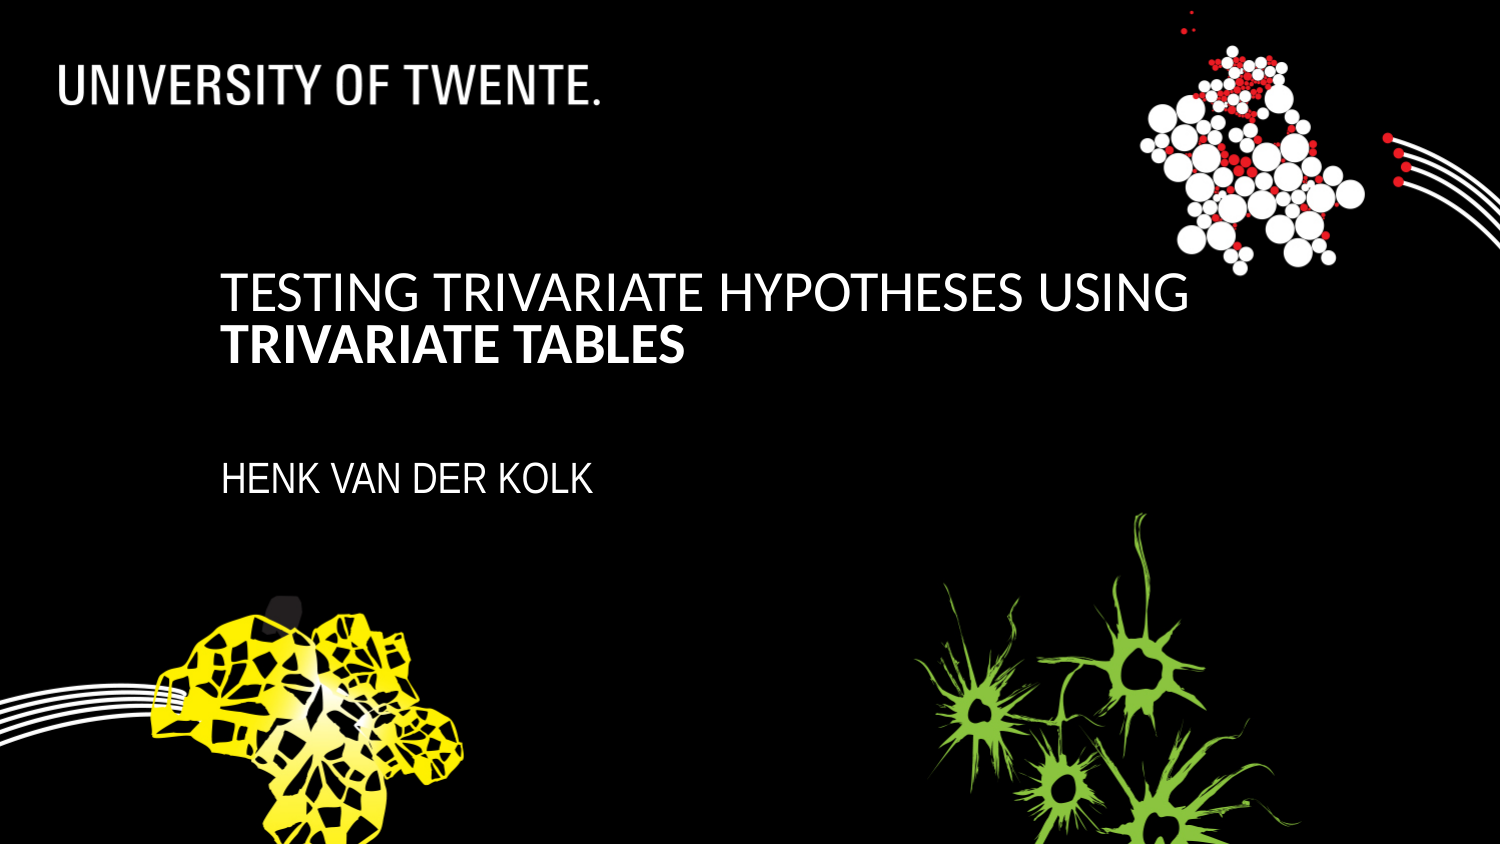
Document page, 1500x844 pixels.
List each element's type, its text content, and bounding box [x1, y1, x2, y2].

picture [0, 0, 1500, 844]
title Testing trivariate hypotheses Using trivariate tables [220, 202, 1412, 384]
subtitle Henk van der Kolk [220, 373, 1335, 510]
